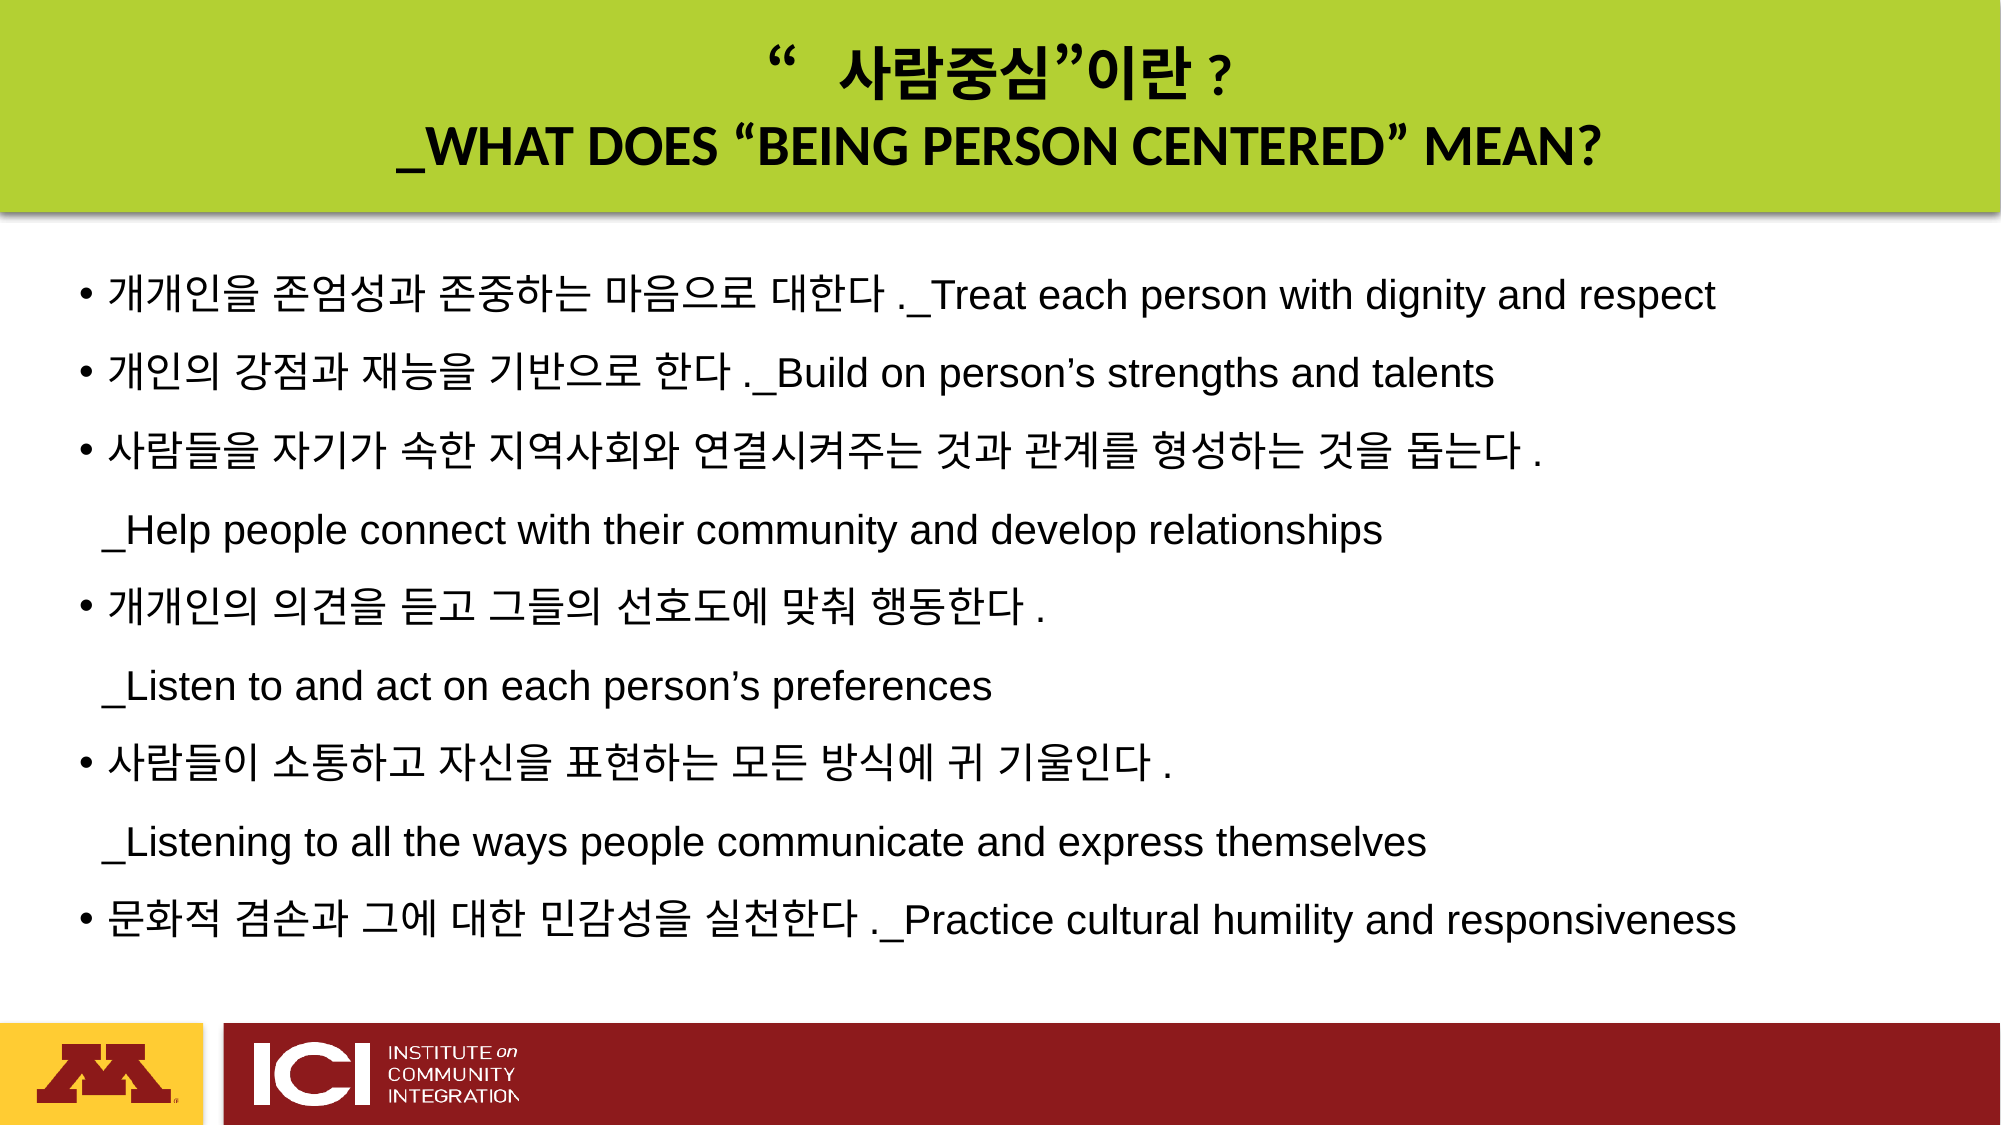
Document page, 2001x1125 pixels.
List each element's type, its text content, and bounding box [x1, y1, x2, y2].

title “사람중심”이란? _WHAT DOES “BEING PERSON CENTERED” MEAN? [146, 62, 1854, 153]
text_box 개개인을 존엄성과 존중하는 마음으로 대한다._Treat each person with dignity and respect 개인의 강점과 재능을 기반으로 한다._Build on person’s strengths and talents 사람들을 자기가 속한 지역사회와 연결시켜주는 것과 관계를 형성하는 것을 돕는다. _Help people connect with their community and develop relationships 개개인의 의견을 듣고 그들의 선호도에 맞춰 행동한다. _Listen to and act on each person’s preferences 사람들이 소통하고 자신을 표현하는 모든 방식에 귀 기울인다. _Listening to all the ways people communicate and express themselves 문화적 겸손과 그에 대한 민감성을 실천한다._Practice cultural humility and responsiveness [67, 249, 1932, 969]
